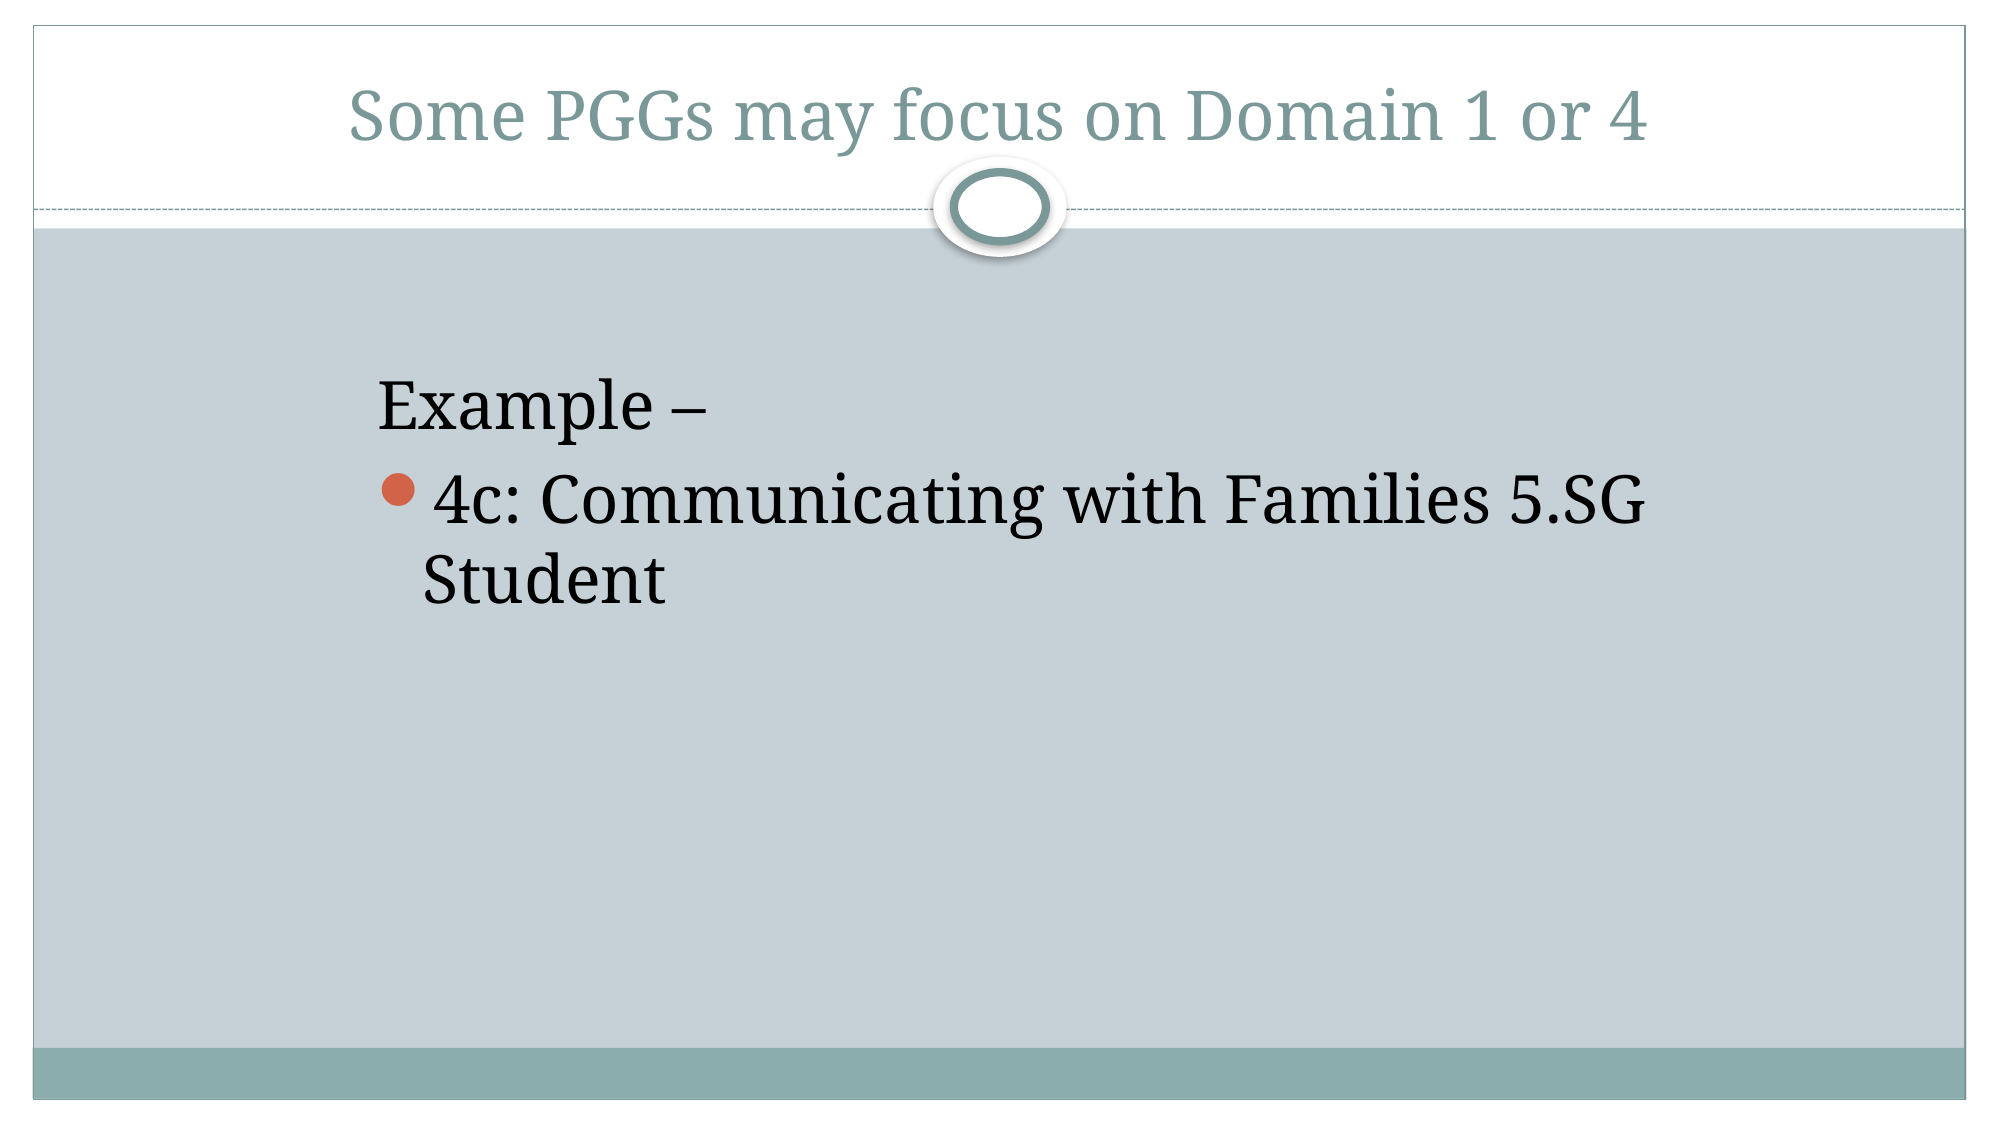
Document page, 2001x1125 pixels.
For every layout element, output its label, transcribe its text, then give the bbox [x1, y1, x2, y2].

list Example – 4c: Communicating with Families 5.SG Student [362, 262, 1900, 698]
title Some PGGs may focus on Domain 1 or 4 [66, 37, 1933, 162]
